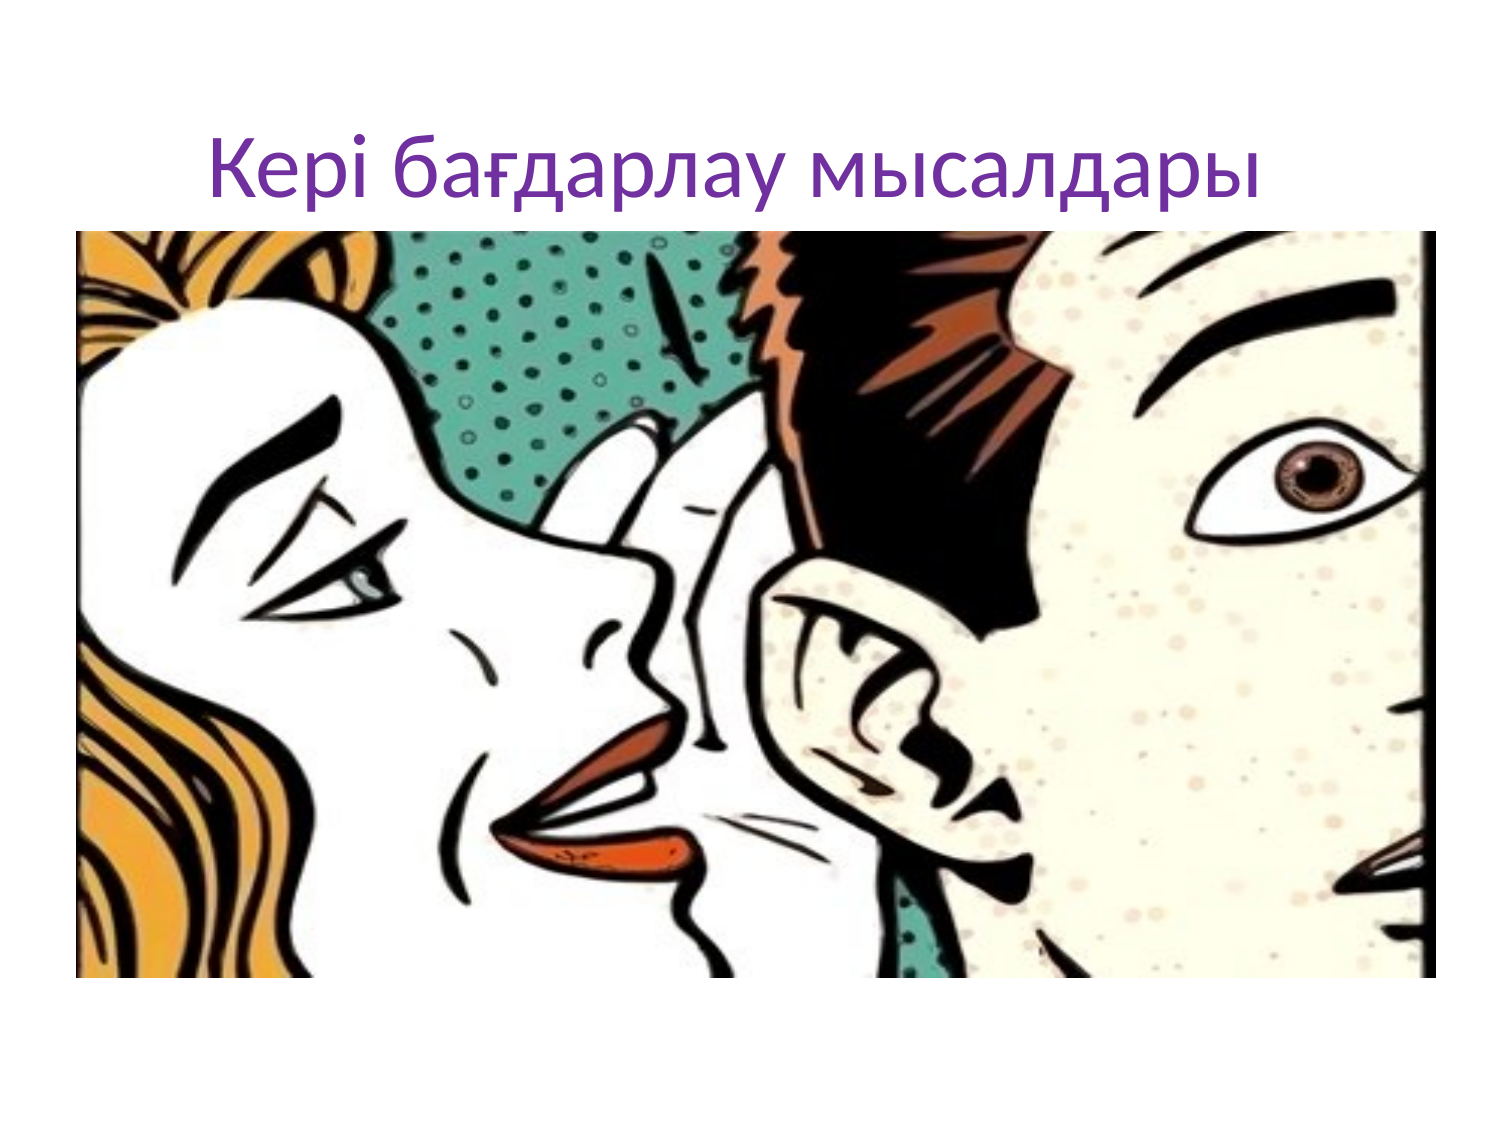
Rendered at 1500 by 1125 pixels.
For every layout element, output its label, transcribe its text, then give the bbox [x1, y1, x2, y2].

picture [76, 231, 1436, 978]
text_box Кері бағдарлау мысалдары [64, 90, 1408, 232]
